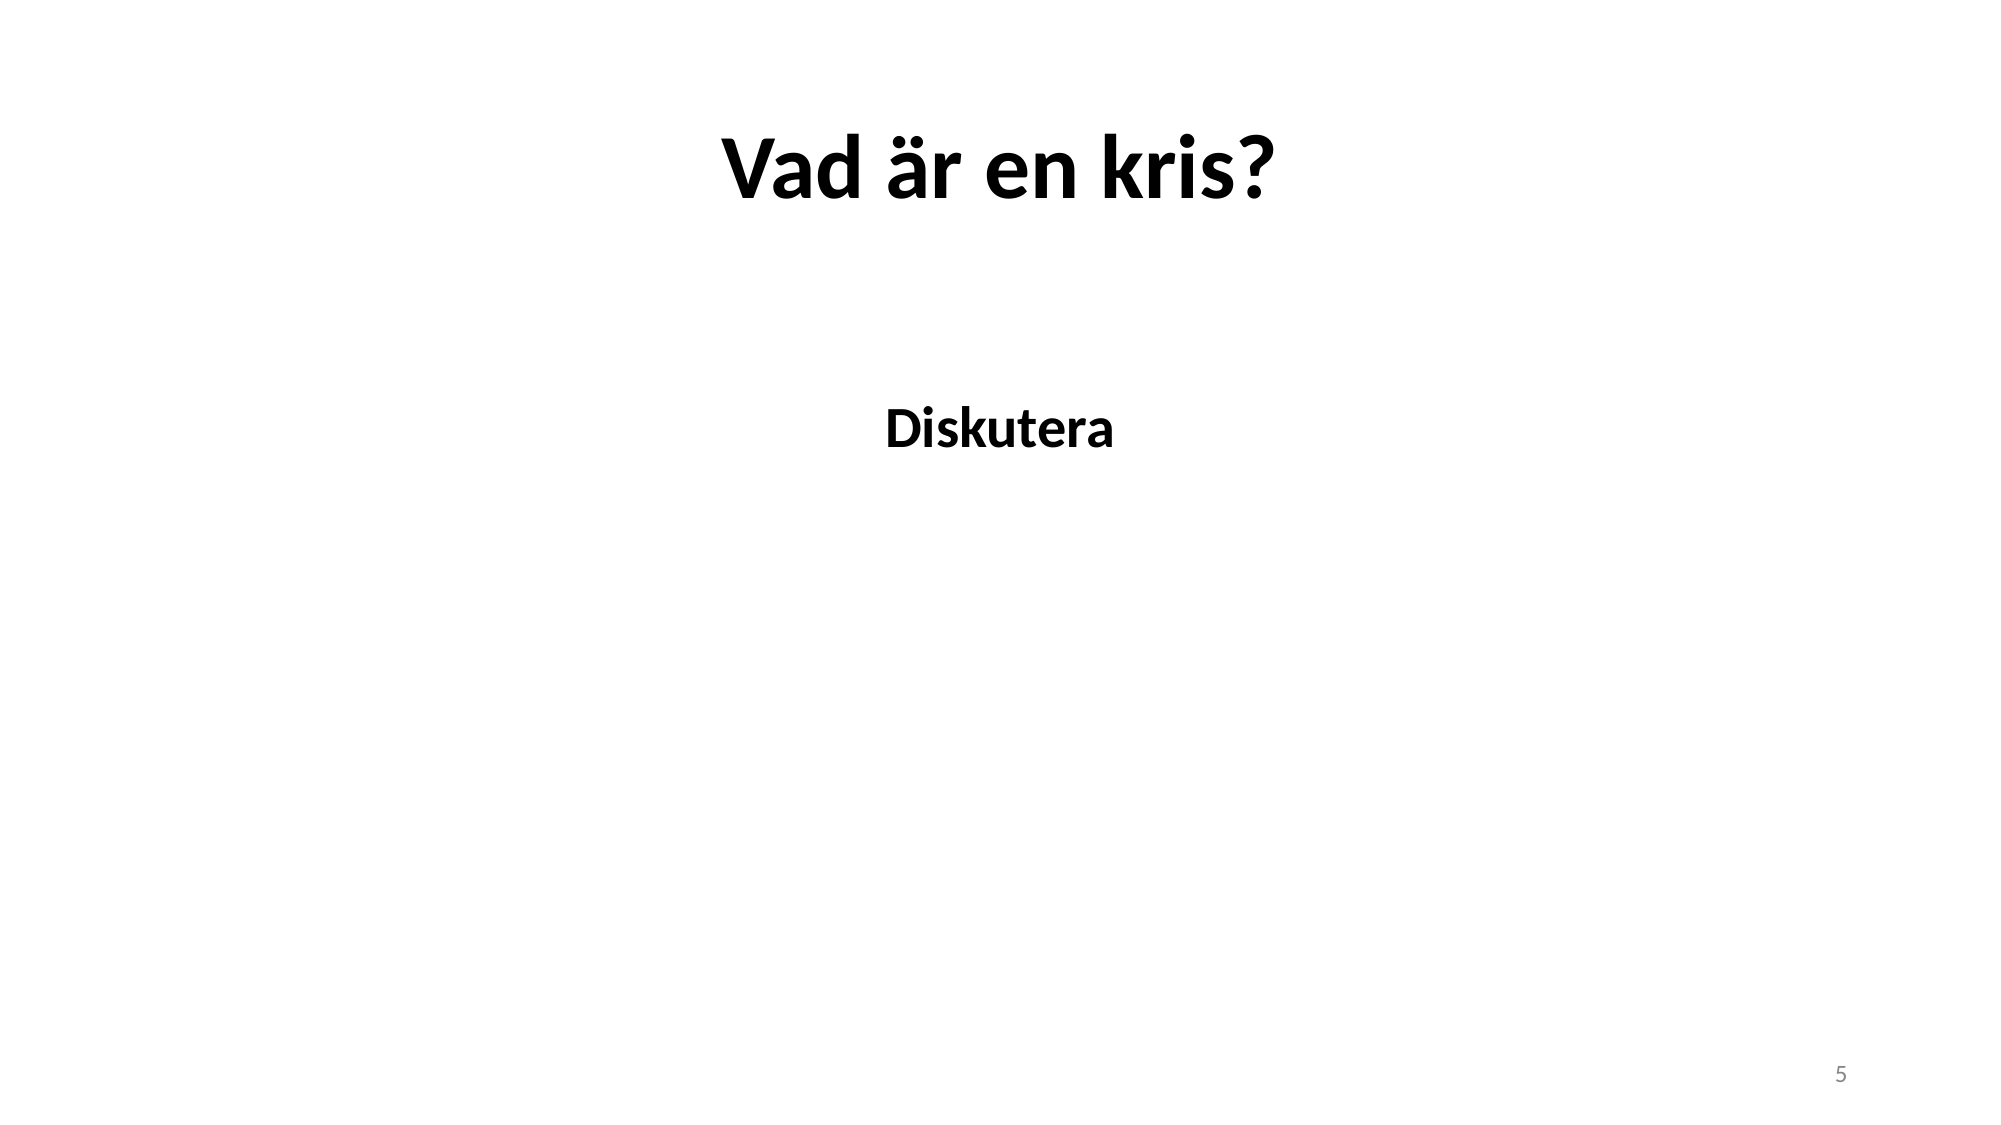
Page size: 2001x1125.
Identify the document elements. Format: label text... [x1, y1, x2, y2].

slide_number 5 [1412, 1042, 1863, 1103]
title Vad är en kris? [137, 59, 1863, 278]
list Diskutera [137, 299, 1863, 1014]
